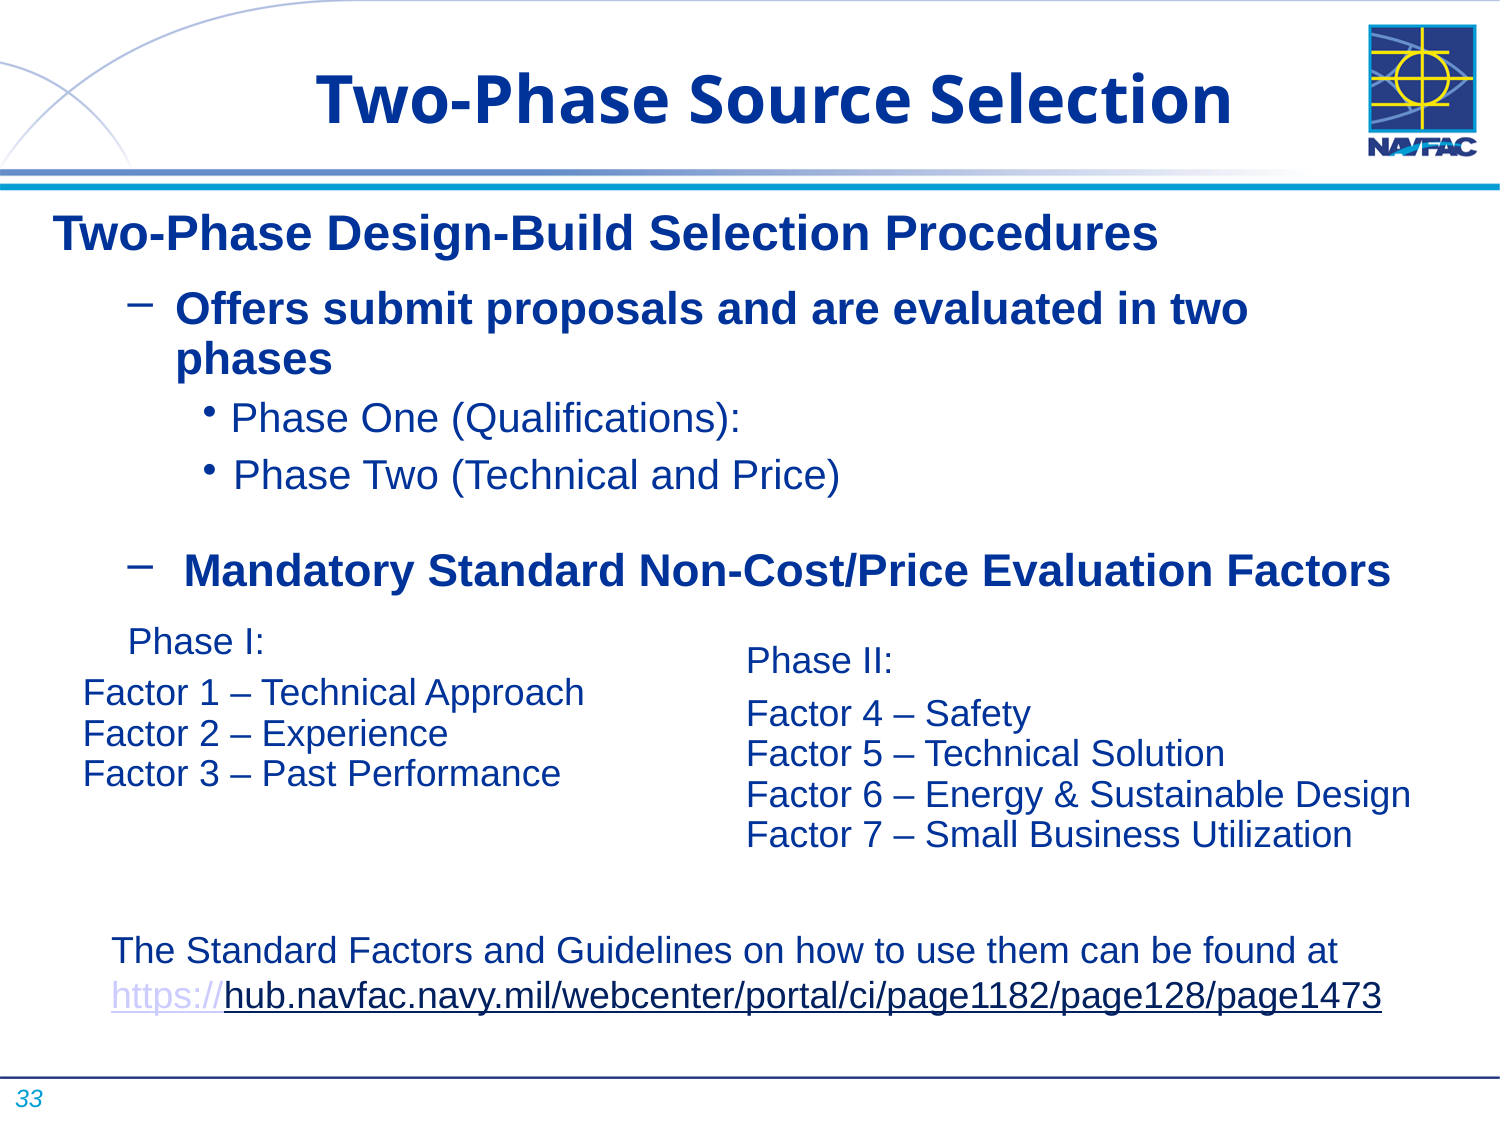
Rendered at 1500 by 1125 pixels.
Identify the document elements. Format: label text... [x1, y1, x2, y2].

picture [0, 0, 1500, 184]
text_box The Standard Factors and Guidelines on how to use them can be found at https://hub.navfac.navy.mil/webcenter/portal/ci/page1182/page128/page1473 [96, 918, 1434, 1024]
picture [0, 191, 1500, 1125]
text_box Two-Phase Source Selection [125, 51, 1425, 154]
list Two-Phase Design-Build Selection Procedures Offers submit proposals and are evaluated in two phases Phase One (Qualifications): Phase Two (Technical and Price) Mandatory Standard Non-Cost/Price Evaluation Factors Phase I: Factor 1 – Technical Approach Factor 2 – Experience Factor 3 – Past Performance [37, 200, 1425, 972]
text_box Phase II: Factor 4 – Safety Factor 5 – Technical Solution Factor 6 – Energy & Sustainable Design Factor 7 – Small Business Utilization [730, 633, 1444, 864]
